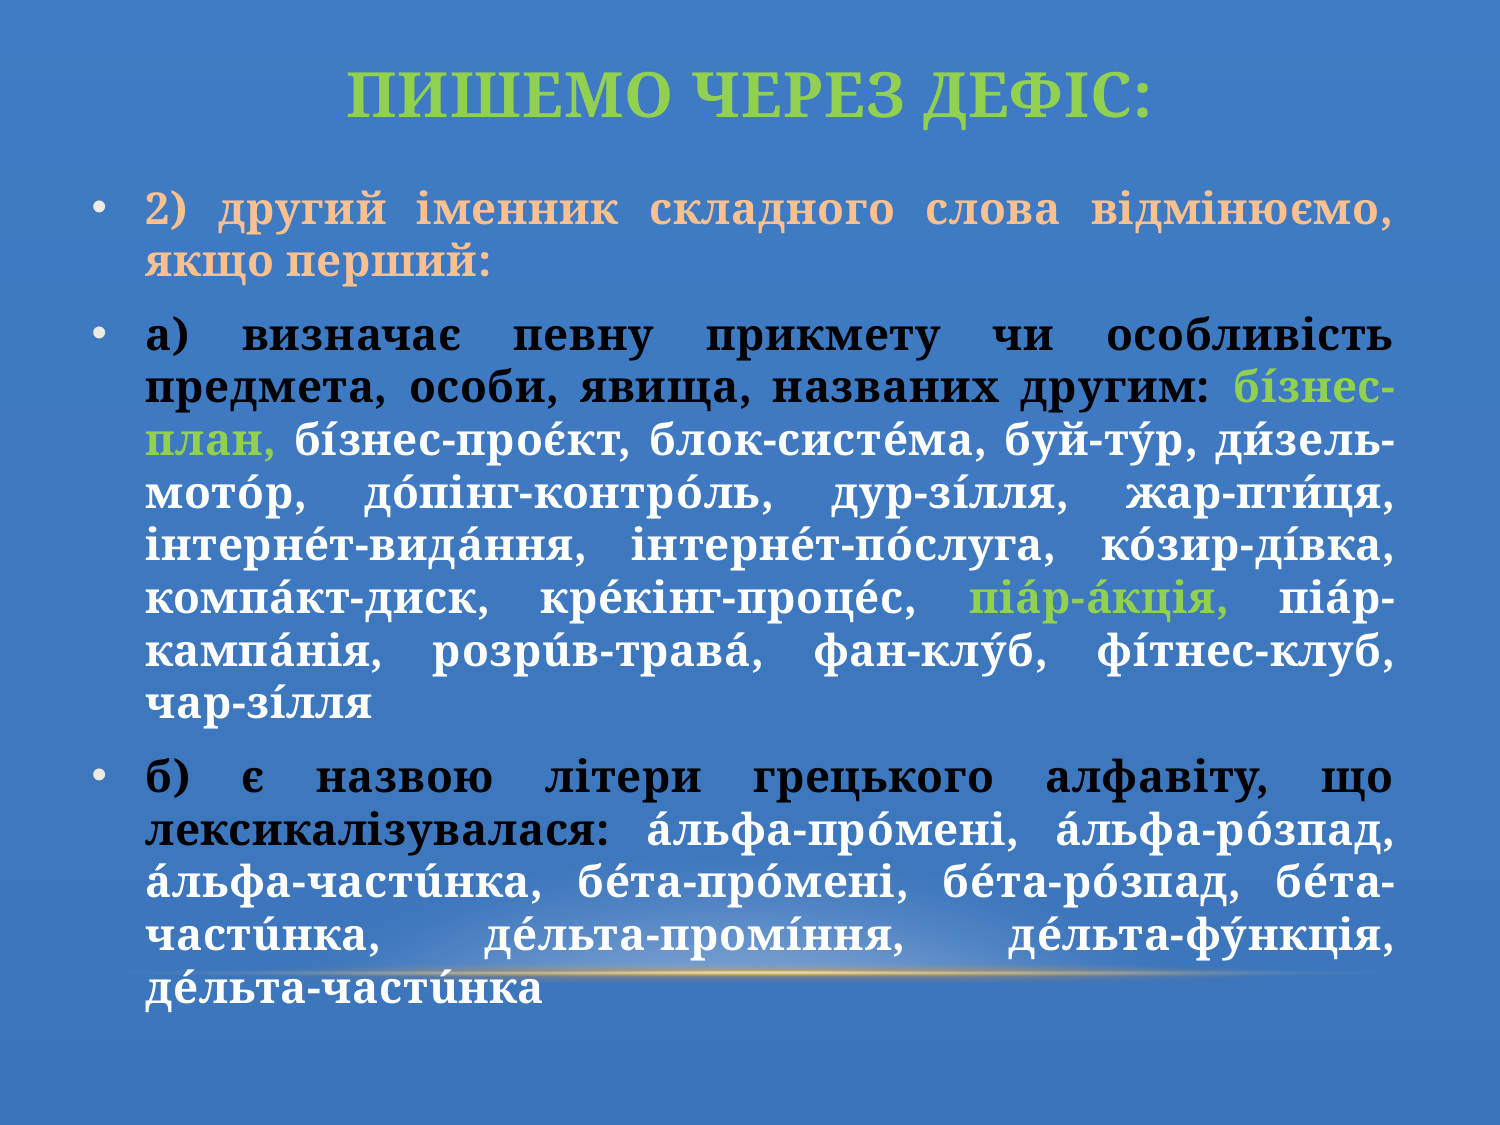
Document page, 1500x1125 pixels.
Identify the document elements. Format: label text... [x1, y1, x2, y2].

list 2) другий іменник складного слова відмінюємо, якщо перший: а) визначає певну прикмету чи особливість предмета, особи, явища, названих другим: бíзнес-план, бі́знес-проє́кт, блок-систéма, буй-ту́р, ди́зель-мото́р, до́пінг-контрóль, дур-зíлля, жар-пти́ця, інтерне́т-видáння, інтерне́т-пóслуга, ко́зир-ді́вка, компа́кт-диск, кре́кінг-проце́с, піа́р-áкція, піа́р-кампáнія, розрúв-трава́, фан-клýб, фі́тнес-клуб, чар-зі́лля б) є назвою літери грецького алфавіту, що лексикалізувалася: áльфа-прóмені, áльфа-рóзпад, áльфа-частúнка, бéта-прóмені, бéта-рóзпад, бéта-частúнка, дéльта-промíння, дéльта-фýнкція, дéльта-частúнка [76, 172, 1412, 1024]
title Пишемо через дефіс: [99, 45, 1400, 138]
picture [0, 0, 1500, 1125]
